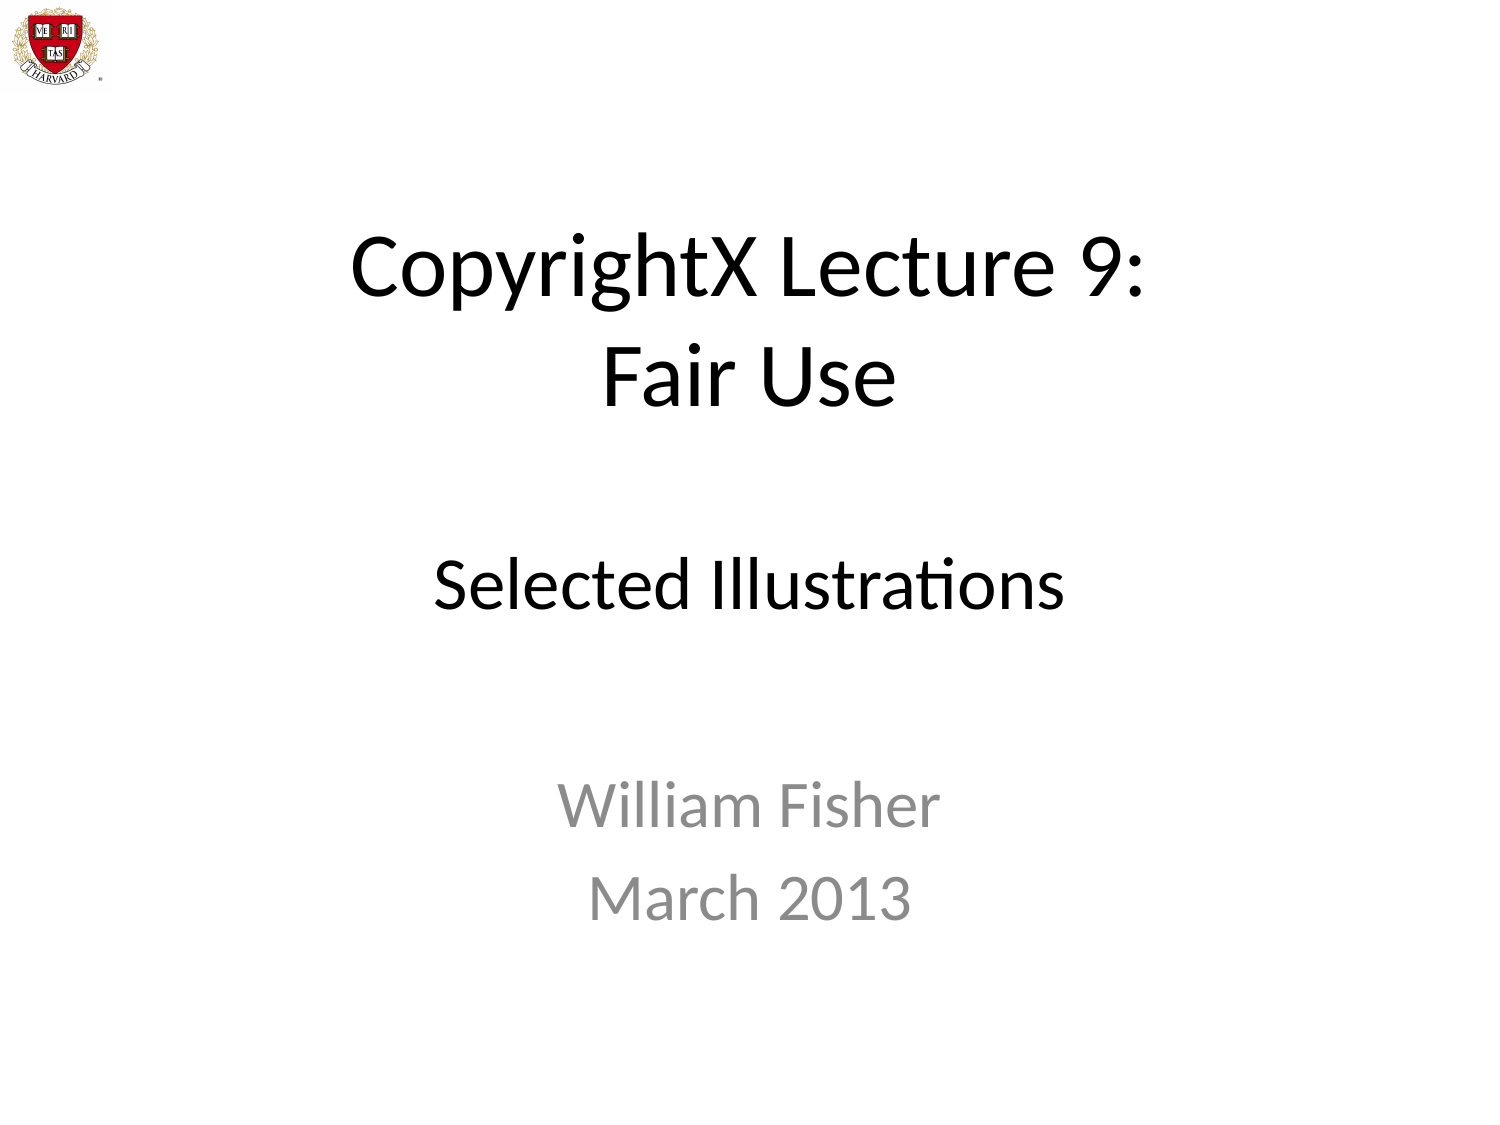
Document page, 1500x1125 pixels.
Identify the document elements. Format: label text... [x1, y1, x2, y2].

picture [0, 0, 114, 94]
subtitle William Fisher March 2013 [225, 753, 1275, 1041]
title CopyrightX Lecture 9: Fair Use Selected Illustrations [112, 349, 1388, 591]
